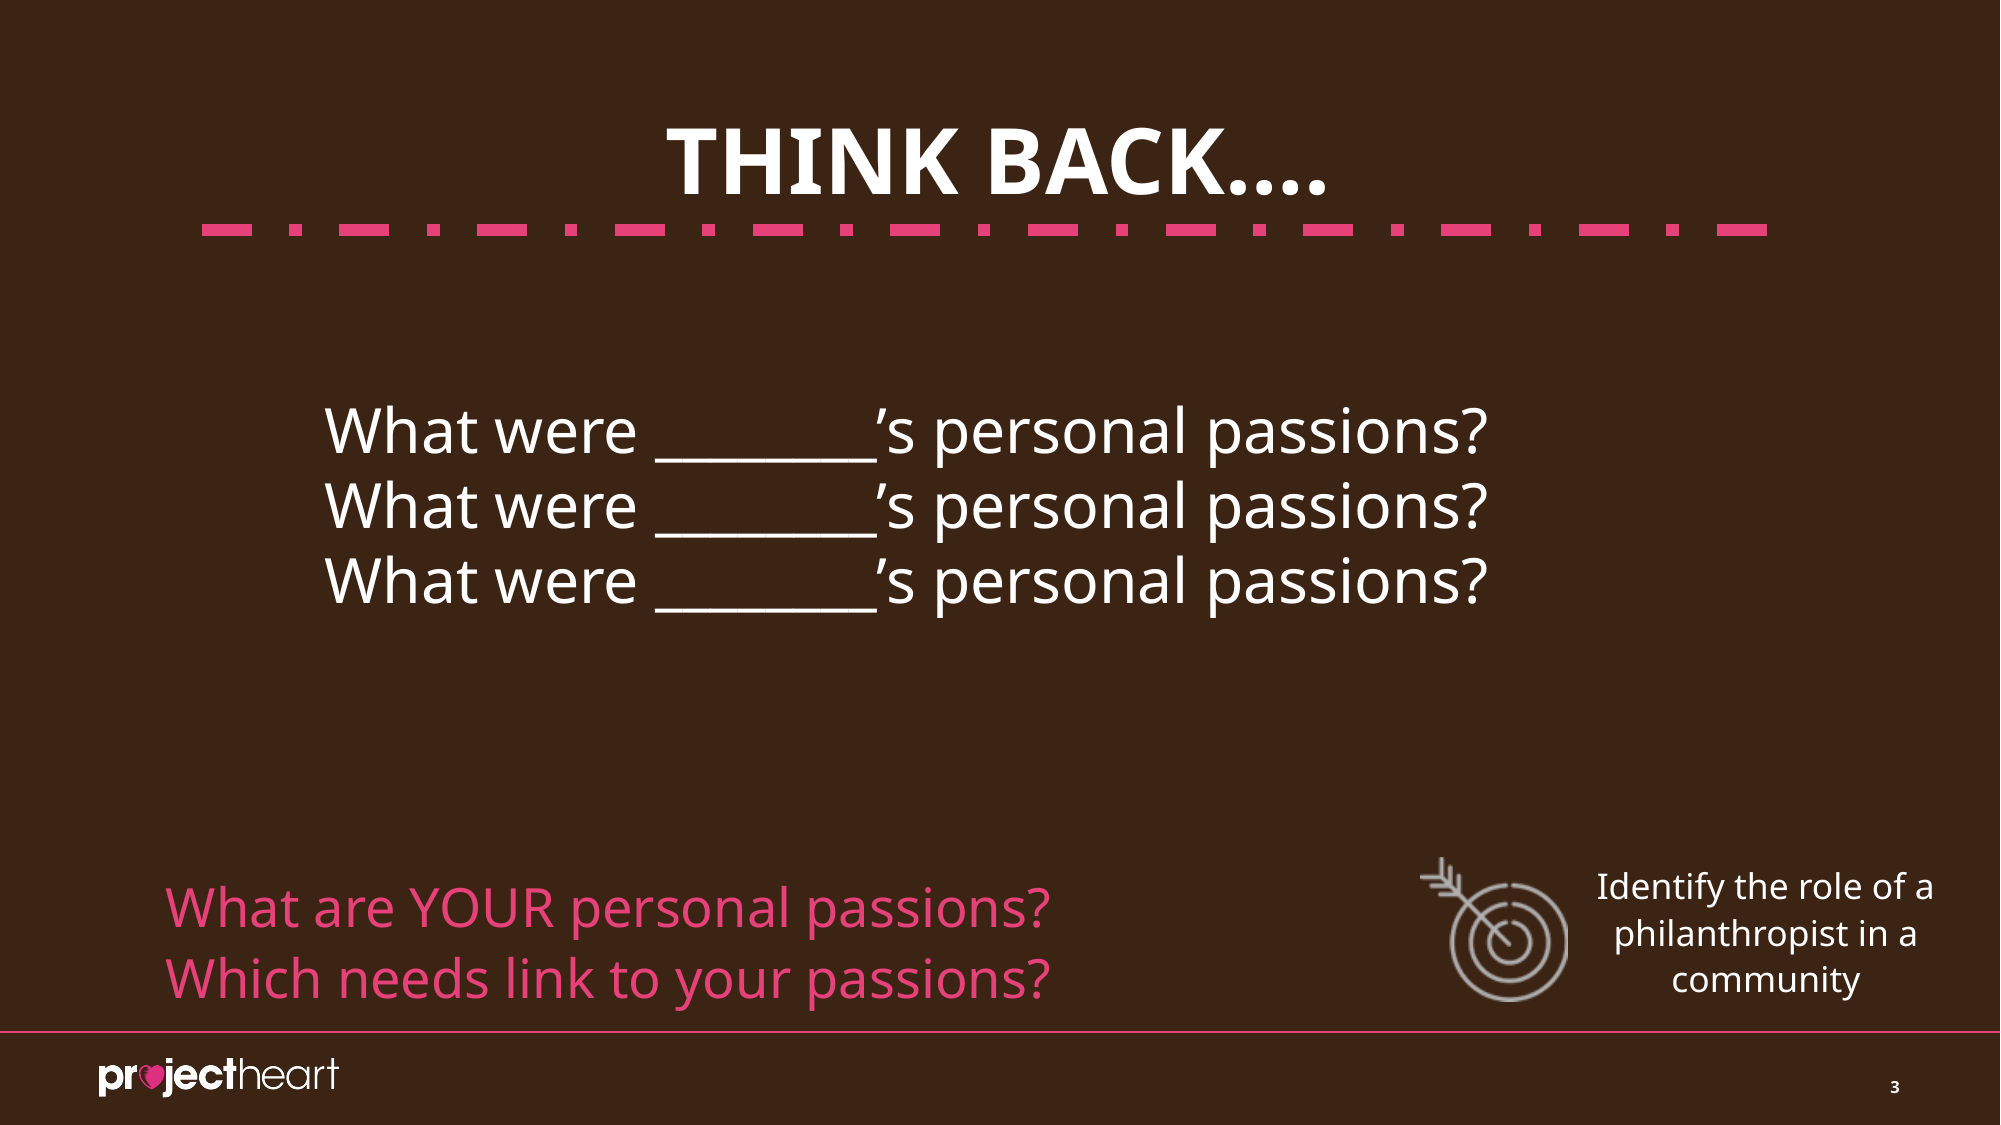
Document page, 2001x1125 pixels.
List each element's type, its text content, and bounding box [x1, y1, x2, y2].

title THINK BACK…. [105, 65, 1892, 251]
subtitle What were ________’s personal passions? What were ________’s personal passions? What were ________’s personal passions? [324, 384, 1676, 647]
subtitle Identify the role of a philanthropist in a community [1542, 842, 1990, 1017]
picture [1420, 857, 1569, 1002]
subtitle What are YOUR personal passions? Which needs link to your passions? [22, 866, 1196, 1017]
picture [99, 1058, 339, 1103]
slide_number 3 [1836, 1058, 1900, 1119]
